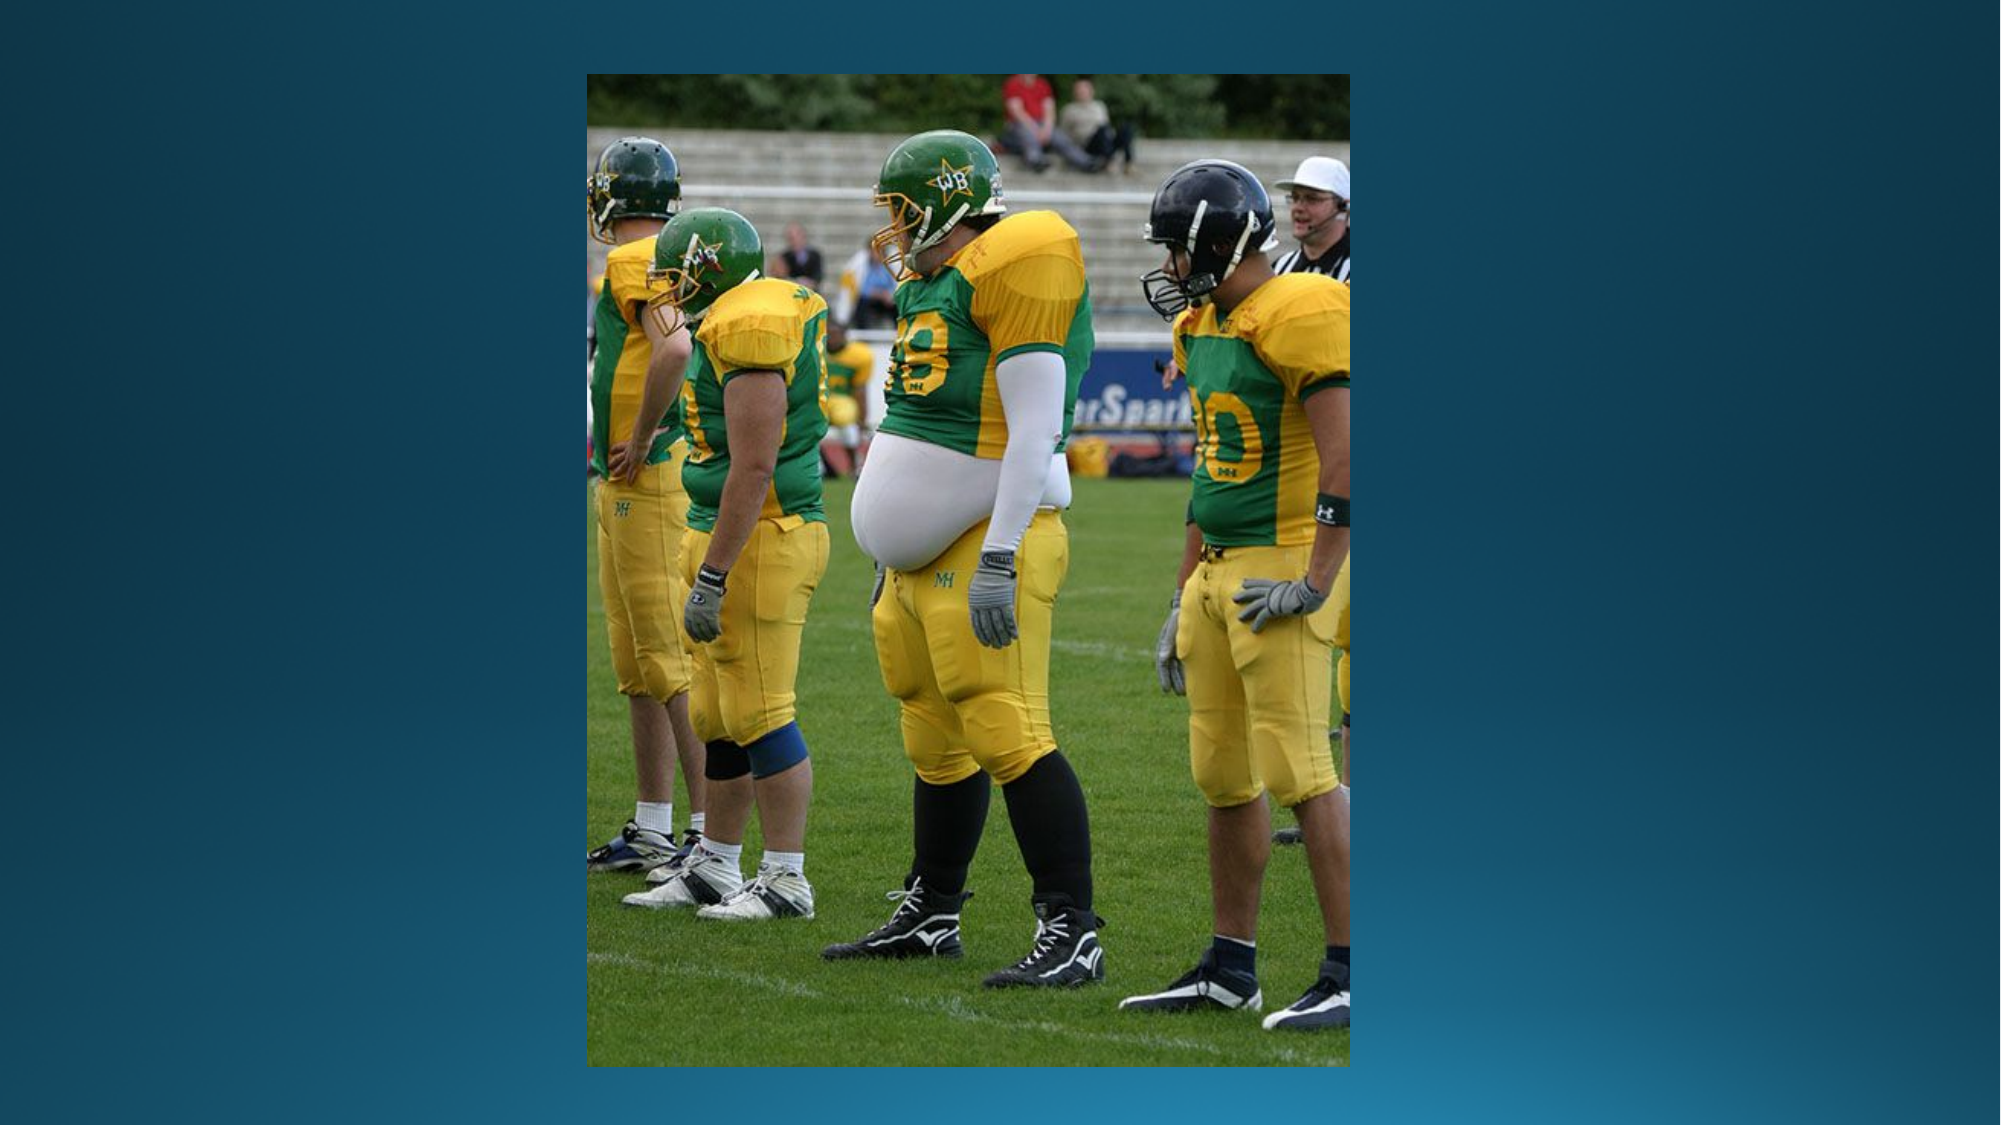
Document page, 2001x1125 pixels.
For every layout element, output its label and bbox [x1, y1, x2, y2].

picture [0, 0, 2001, 1125]
list [587, 74, 1350, 1067]
